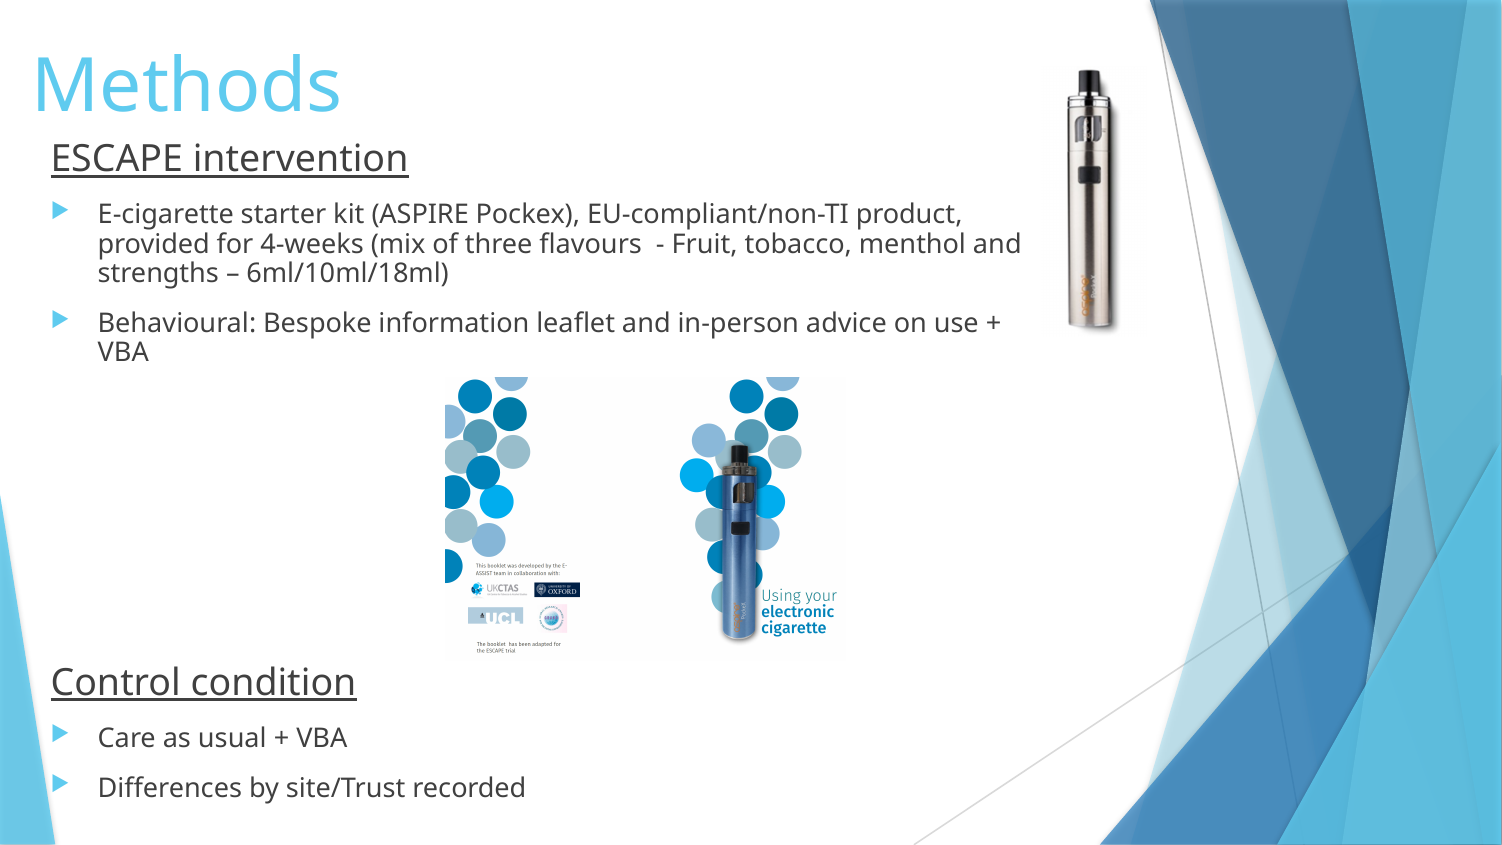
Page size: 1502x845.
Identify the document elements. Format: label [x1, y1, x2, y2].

text_box [0, 0, 1502, 845]
picture [445, 377, 847, 662]
picture [958, 147, 1230, 255]
